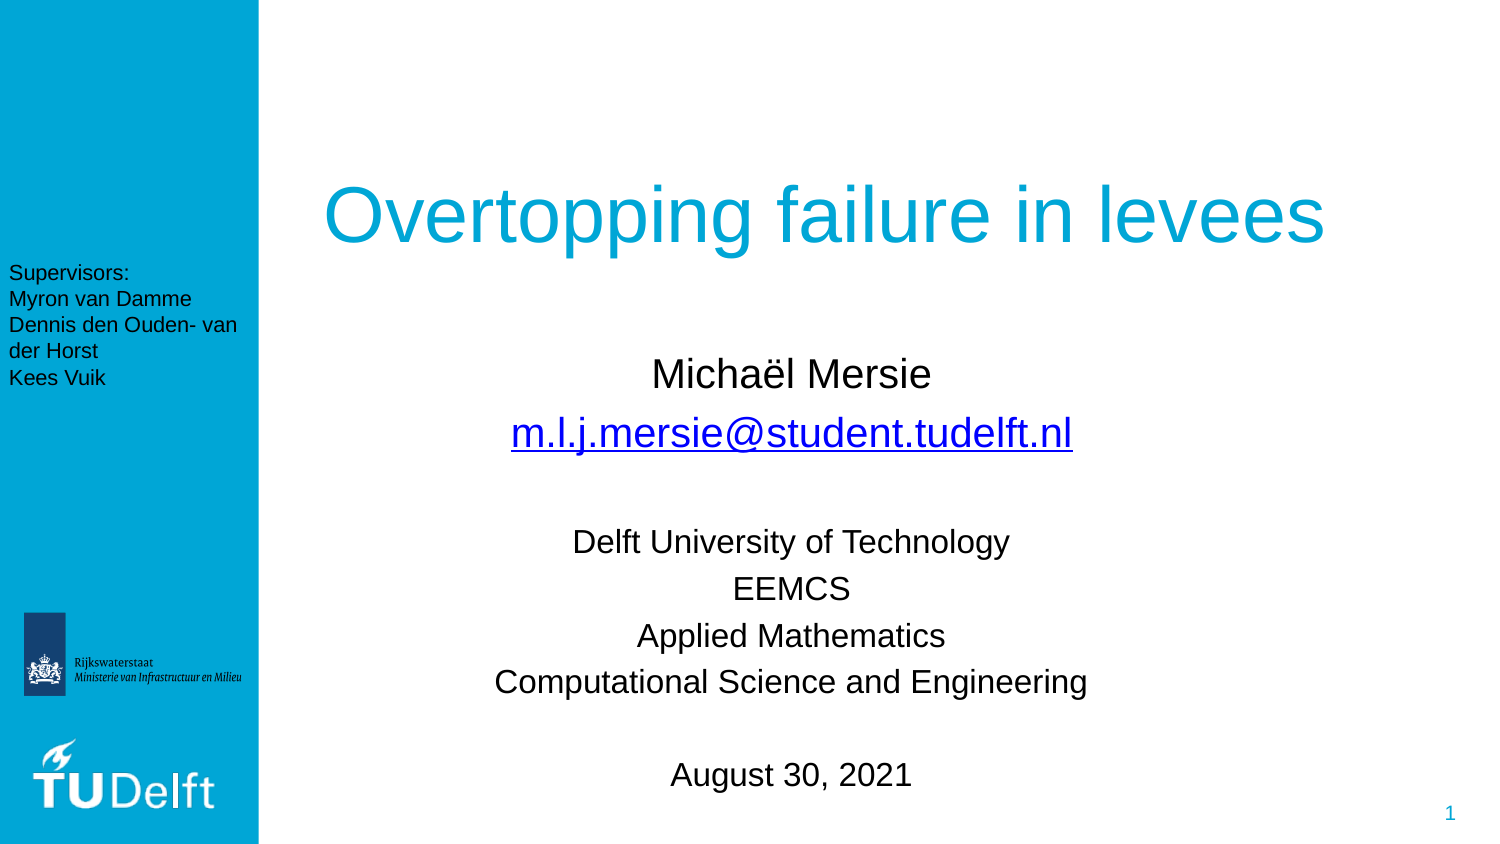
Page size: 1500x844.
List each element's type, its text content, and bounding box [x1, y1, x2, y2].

title Overtopping failure in levees [308, 82, 1388, 339]
picture [25, 614, 64, 695]
subtitle Michaël Mersie m.l.j.mersie@student.tudelft.nl Delft University of Technology EEMCS Applied Mathematics Computational Science and Engineering August 30, 2021 [308, 339, 1275, 556]
text_box Supervisors: Myron van Damme Dennis den Ouden- van der Horst Kees Vuik [0, 251, 269, 424]
